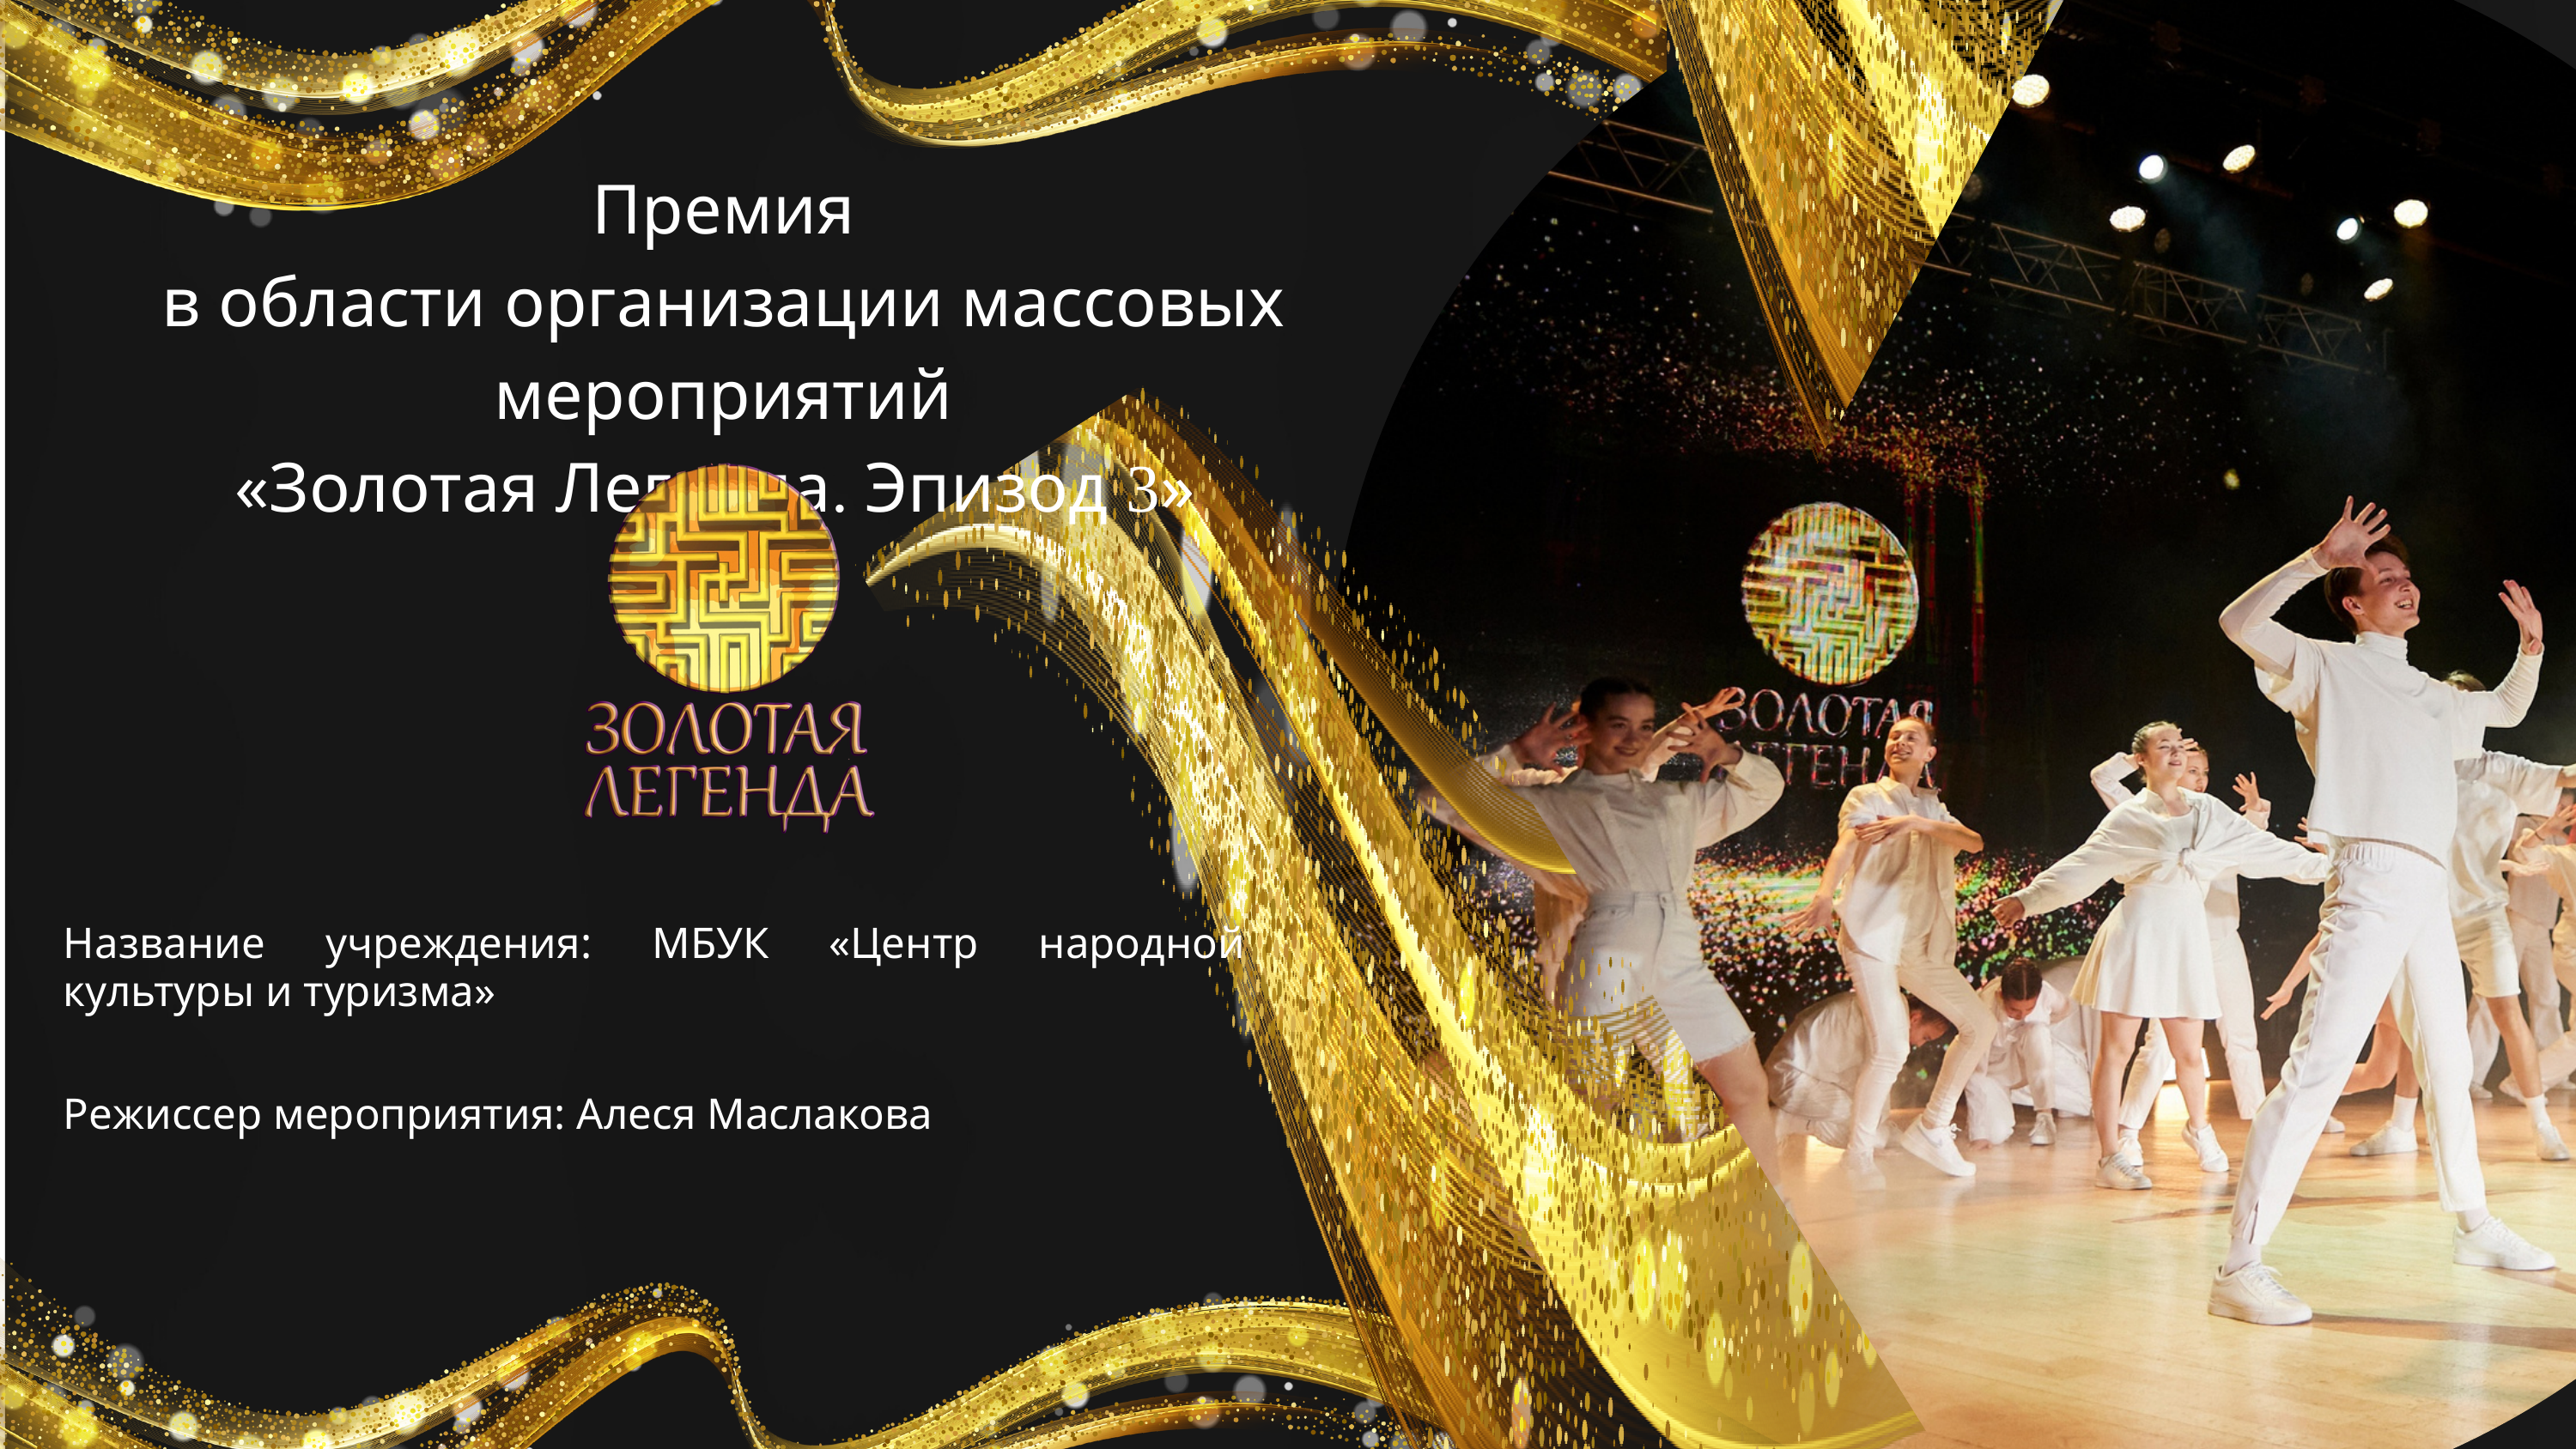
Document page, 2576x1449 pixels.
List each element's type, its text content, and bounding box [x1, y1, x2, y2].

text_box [1326, 0, 2576, 1449]
text_box Название учреждения: МБУК «Центр народной культуры и туризма» [63, 919, 1245, 1064]
text_box Премия в области организации массовых мероприятий «Золотая Легенда. Эпизод 3» [7, 154, 1321, 525]
text_box [4, 228, 1285, 1253]
text_box [0, 1253, 1321, 1449]
text_box [452, 280, 952, 856]
text_box Режиссер мероприятия: Алеся Маслакова [63, 1089, 1245, 1186]
text_box [0, 0, 1321, 228]
text_box [952, 525, 1321, 1307]
